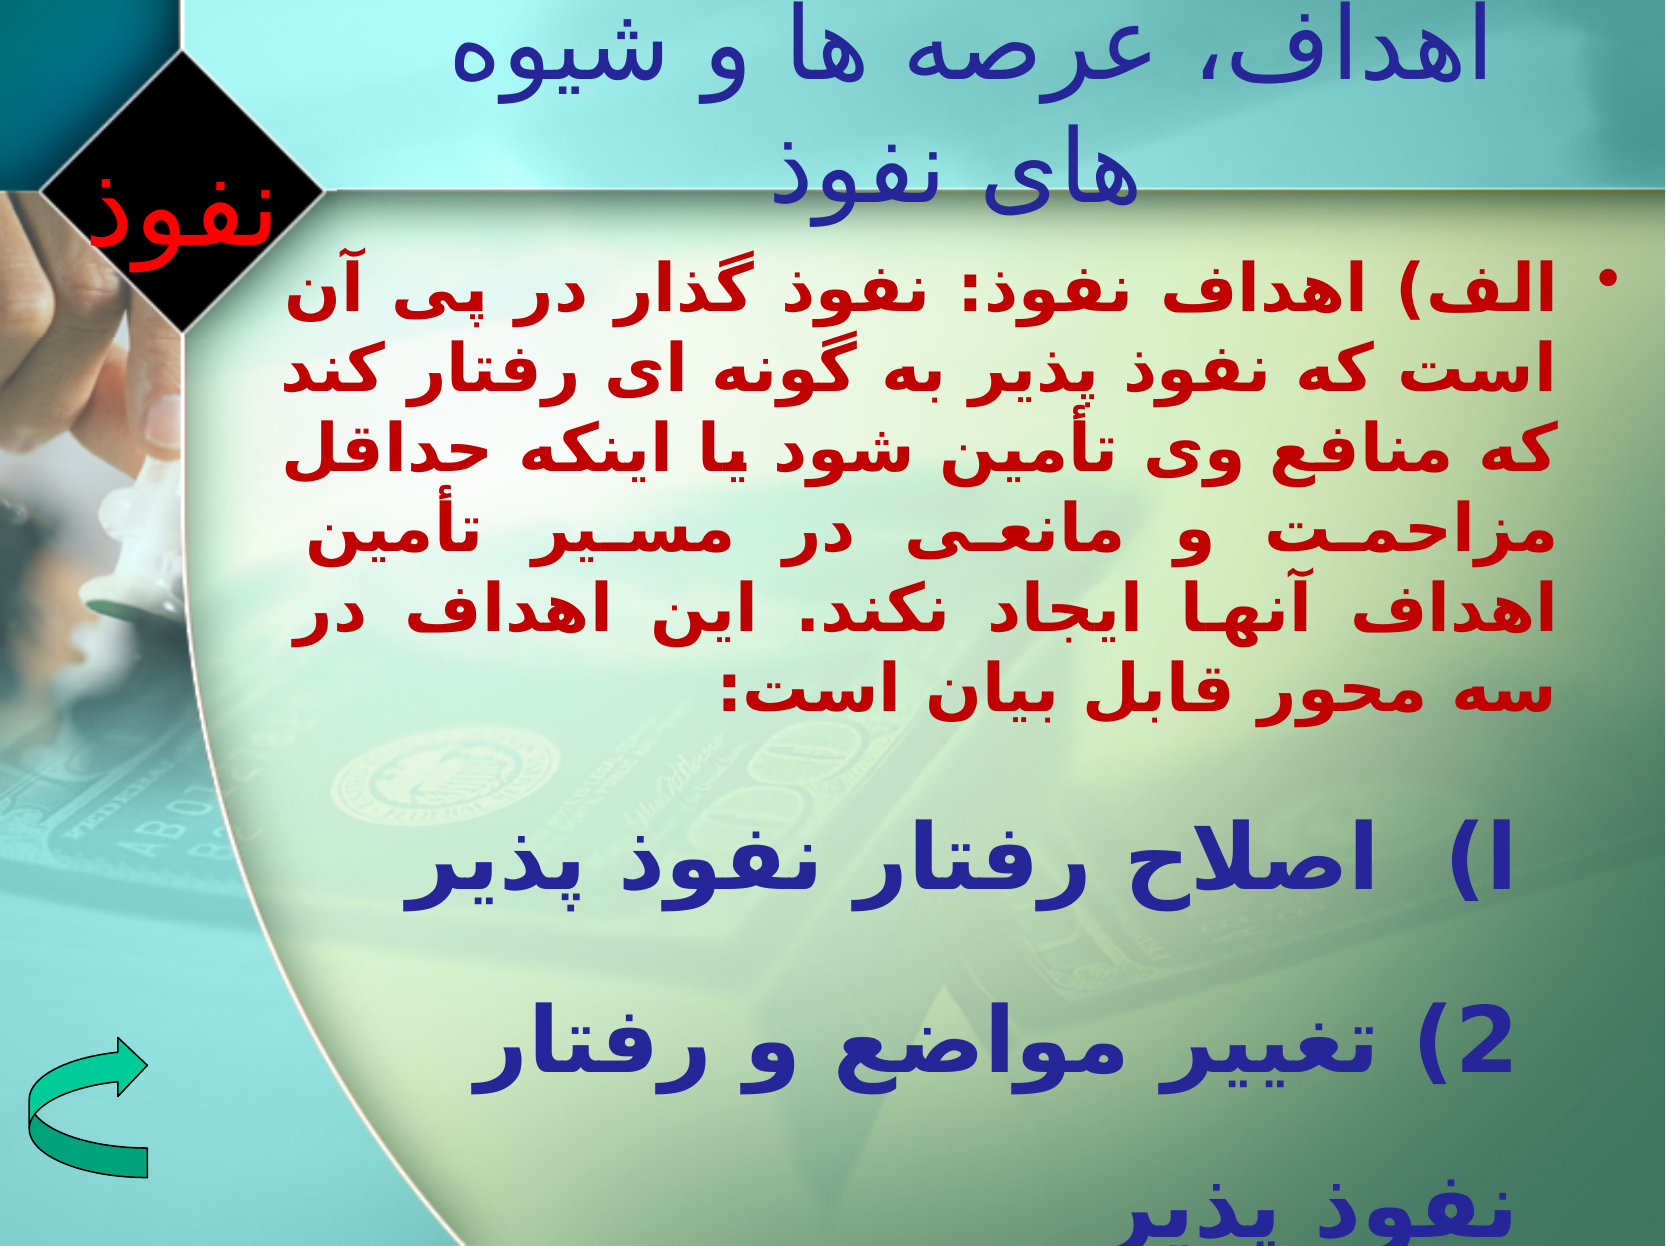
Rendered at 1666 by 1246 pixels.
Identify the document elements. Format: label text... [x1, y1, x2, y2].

text_box [29, 1037, 148, 1178]
title اهداف، عرصه ها و شیوه های نفوذ [324, 24, 1588, 175]
list الف) اهداف نفوذ: نفوذ گذار در پی آن است که نفوذ پذیر به گونه ای رفتار کند که منافع وی تأمین شود یا اینکه حداقل مزاحمت و مانعی در مسیر تأمین اهداف آنها ایجاد نکند. این اهداف در سه محور قابل بیان است: ا) اصلاح رفتار نفوذ پذیر 2) تغییر مواضع و رفتار نفوذ پذیر 3) تقویت مواضع و رفتارهای موجود [265, 237, 1636, 1190]
text_box نفوذ [52, 124, 313, 275]
picture [0, 0, 1666, 1246]
